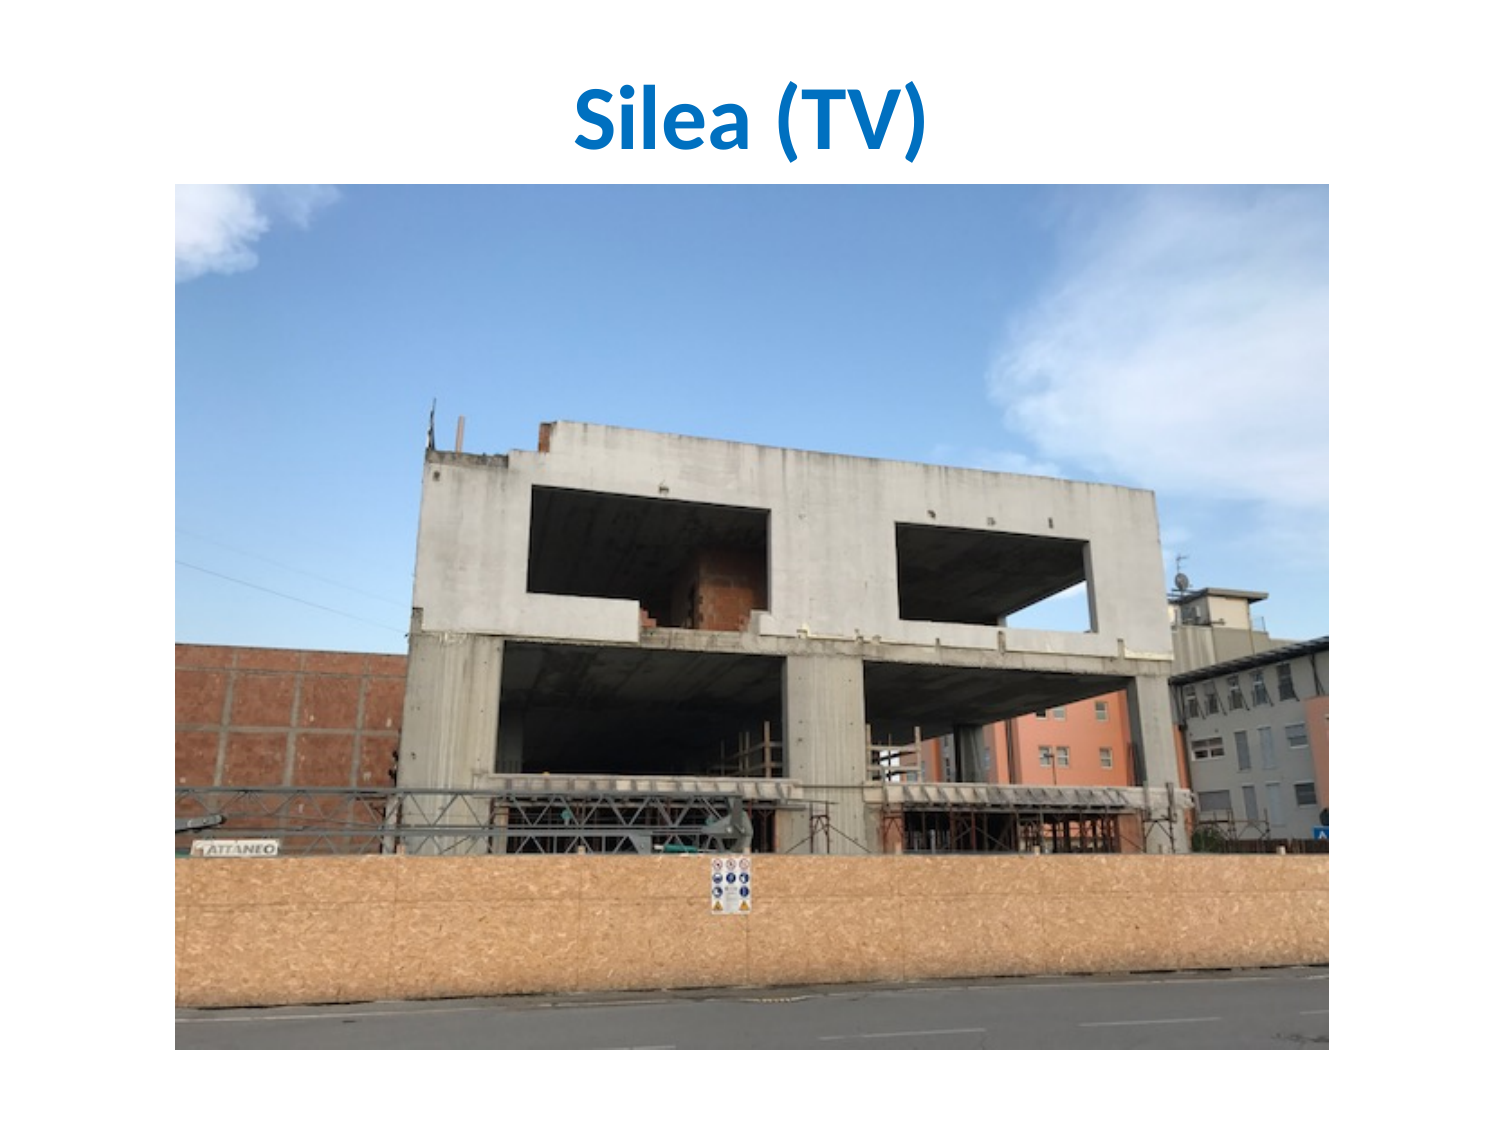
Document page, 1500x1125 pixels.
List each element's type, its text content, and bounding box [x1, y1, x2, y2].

picture [174, 184, 1329, 1050]
title Silea (TV) [76, 19, 1427, 207]
